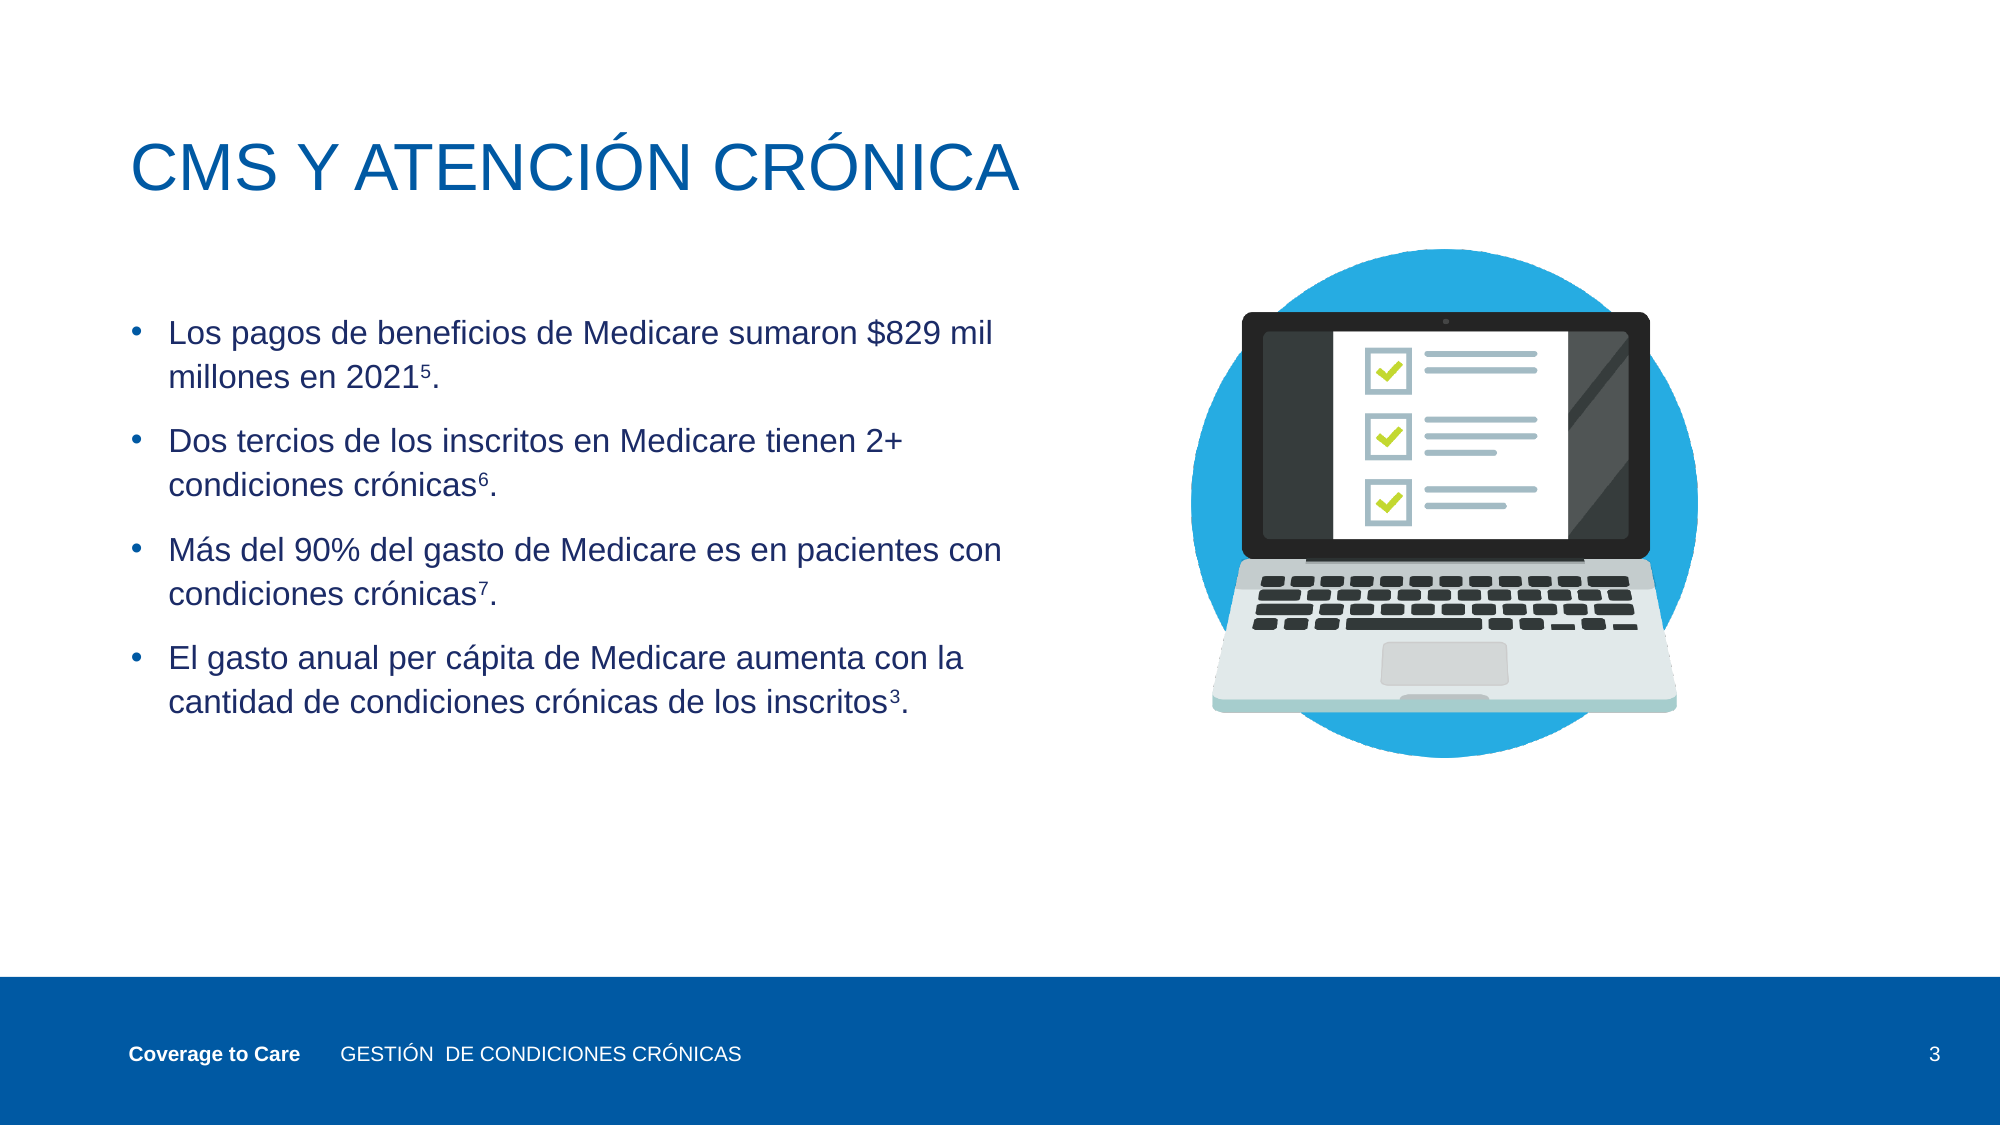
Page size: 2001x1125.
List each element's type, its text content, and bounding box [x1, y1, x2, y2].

list Los pagos de beneficios de Medicare sumaron $829 mil millones en 20215. Dos tercios de los inscritos en Medicare tienen 2+ condiciones crónicas6. Más del 90% del gasto de Medicare es en pacientes con condiciones crónicas7. El gasto anual per cápita de Medicare aumenta con la cantidad de condiciones crónicas de los inscritos3. [115, 299, 1030, 1014]
title CMS Y ATENCIÓN CRÓNICA [115, 59, 1841, 278]
picture [1140, 226, 1749, 836]
